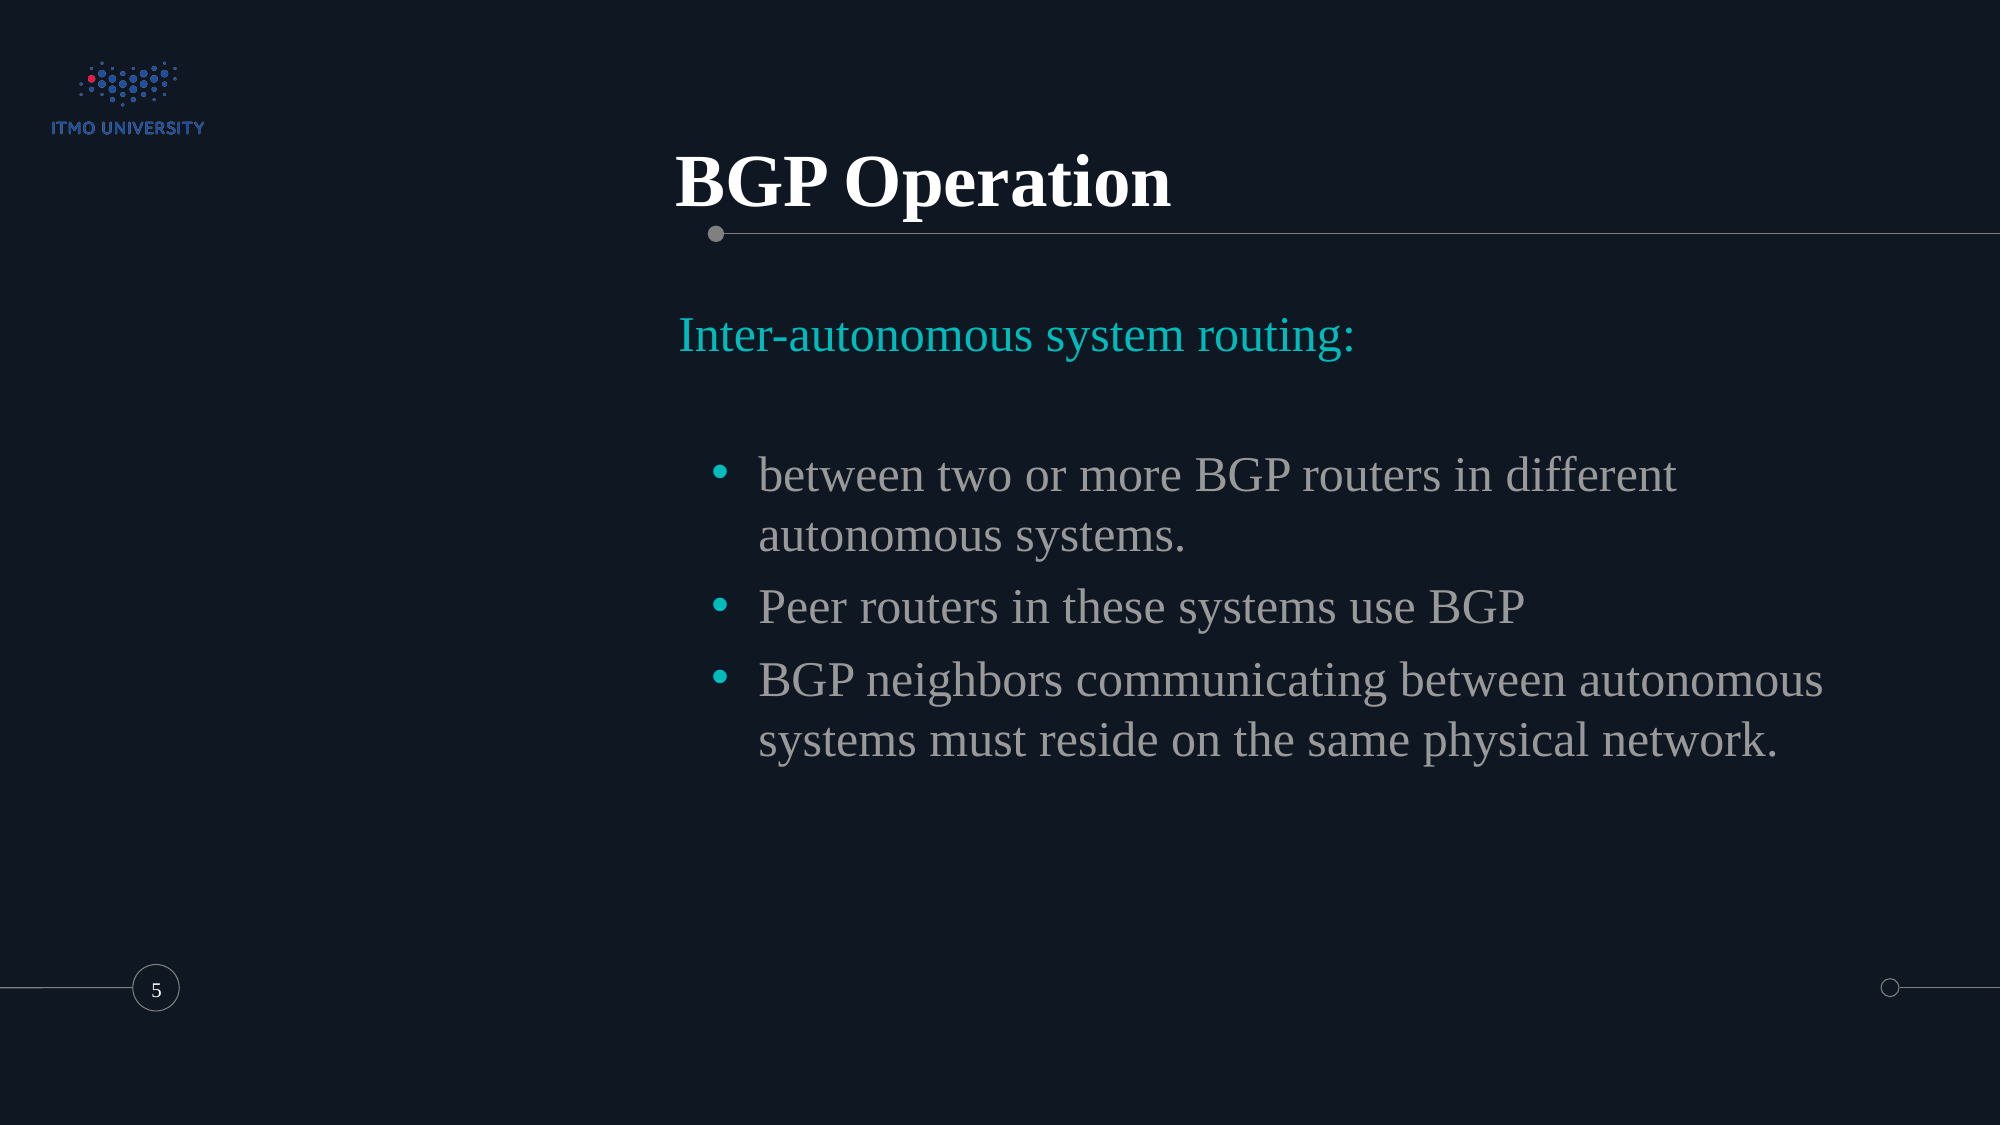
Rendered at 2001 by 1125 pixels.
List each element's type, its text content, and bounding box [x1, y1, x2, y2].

slide_number 5 [127, 964, 186, 1014]
picture [39, 53, 217, 144]
list between two or more BGP routers in different autonomous systems. Peer routers in these systems use BGP BGP neighbors communicating between autonomous systems must reside on the same physical network. [711, 441, 1925, 849]
text_box Inter-autonomous system routing: [663, 294, 1372, 369]
title BGP Operation [675, 107, 2000, 223]
